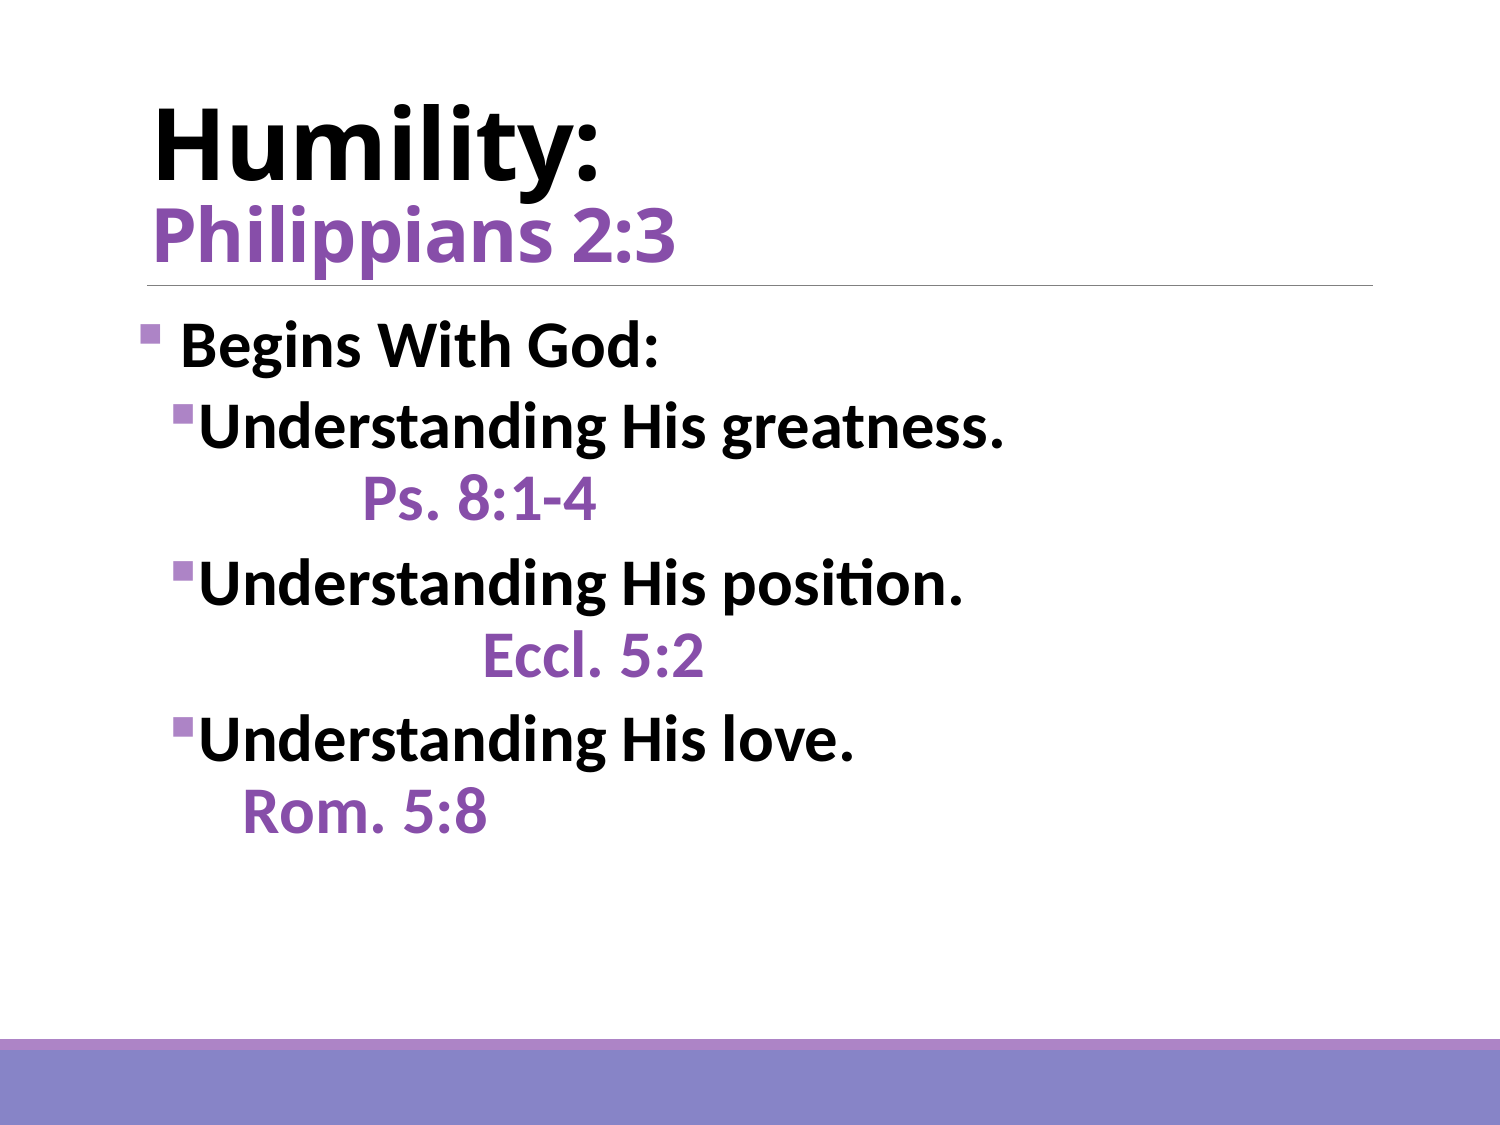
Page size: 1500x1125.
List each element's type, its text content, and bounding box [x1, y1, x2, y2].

title Humility: Philippians 2:3 [135, 47, 1373, 285]
list Begins With God: Understanding His greatness. Ps. 8:1-4 Understanding His position. Eccl. 5:2 Understanding His love. Rom. 5:8 [135, 302, 1373, 963]
